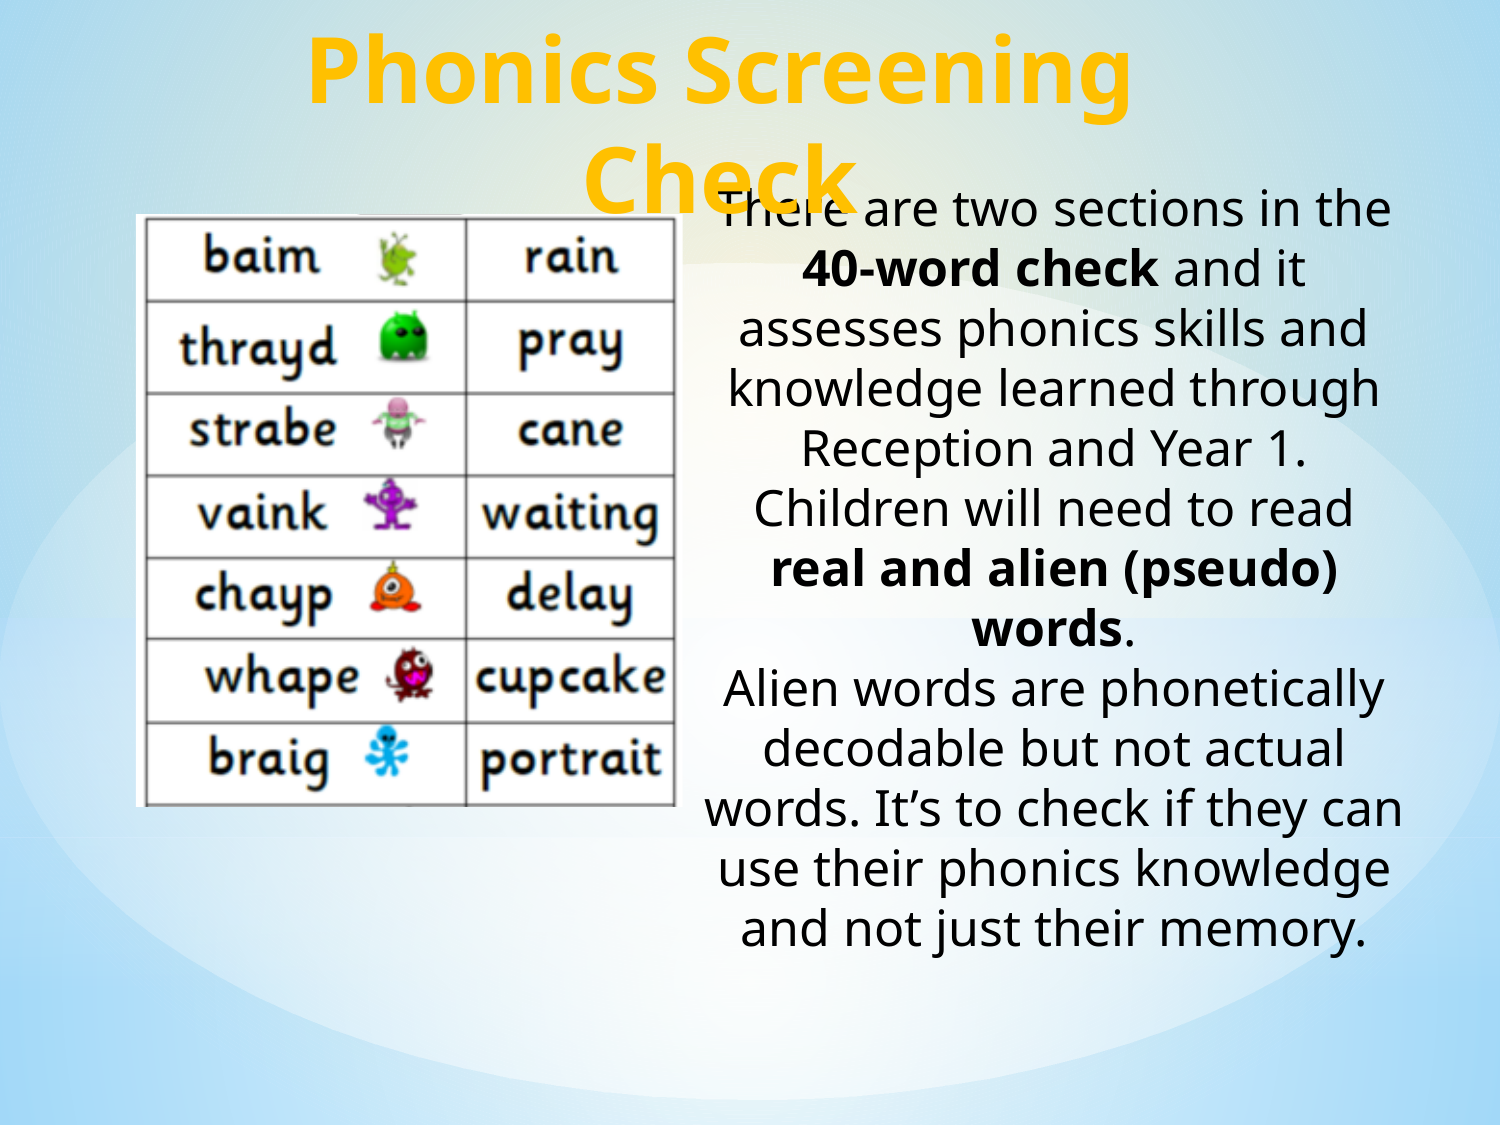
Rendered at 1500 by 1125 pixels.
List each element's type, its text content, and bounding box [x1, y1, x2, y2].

picture [135, 214, 683, 807]
text_box There are two sections in the 40-word check and it assesses phonics skills and knowledge learned through Reception and Year 1. Children will need to read real and alien (pseudo) words. Alien words are phonetically decodable but not actual words. It’s to check if they can use their phonics knowledge and not just their memory. [685, 169, 1424, 965]
text_box Phonics Screening Check [158, 4, 1283, 239]
